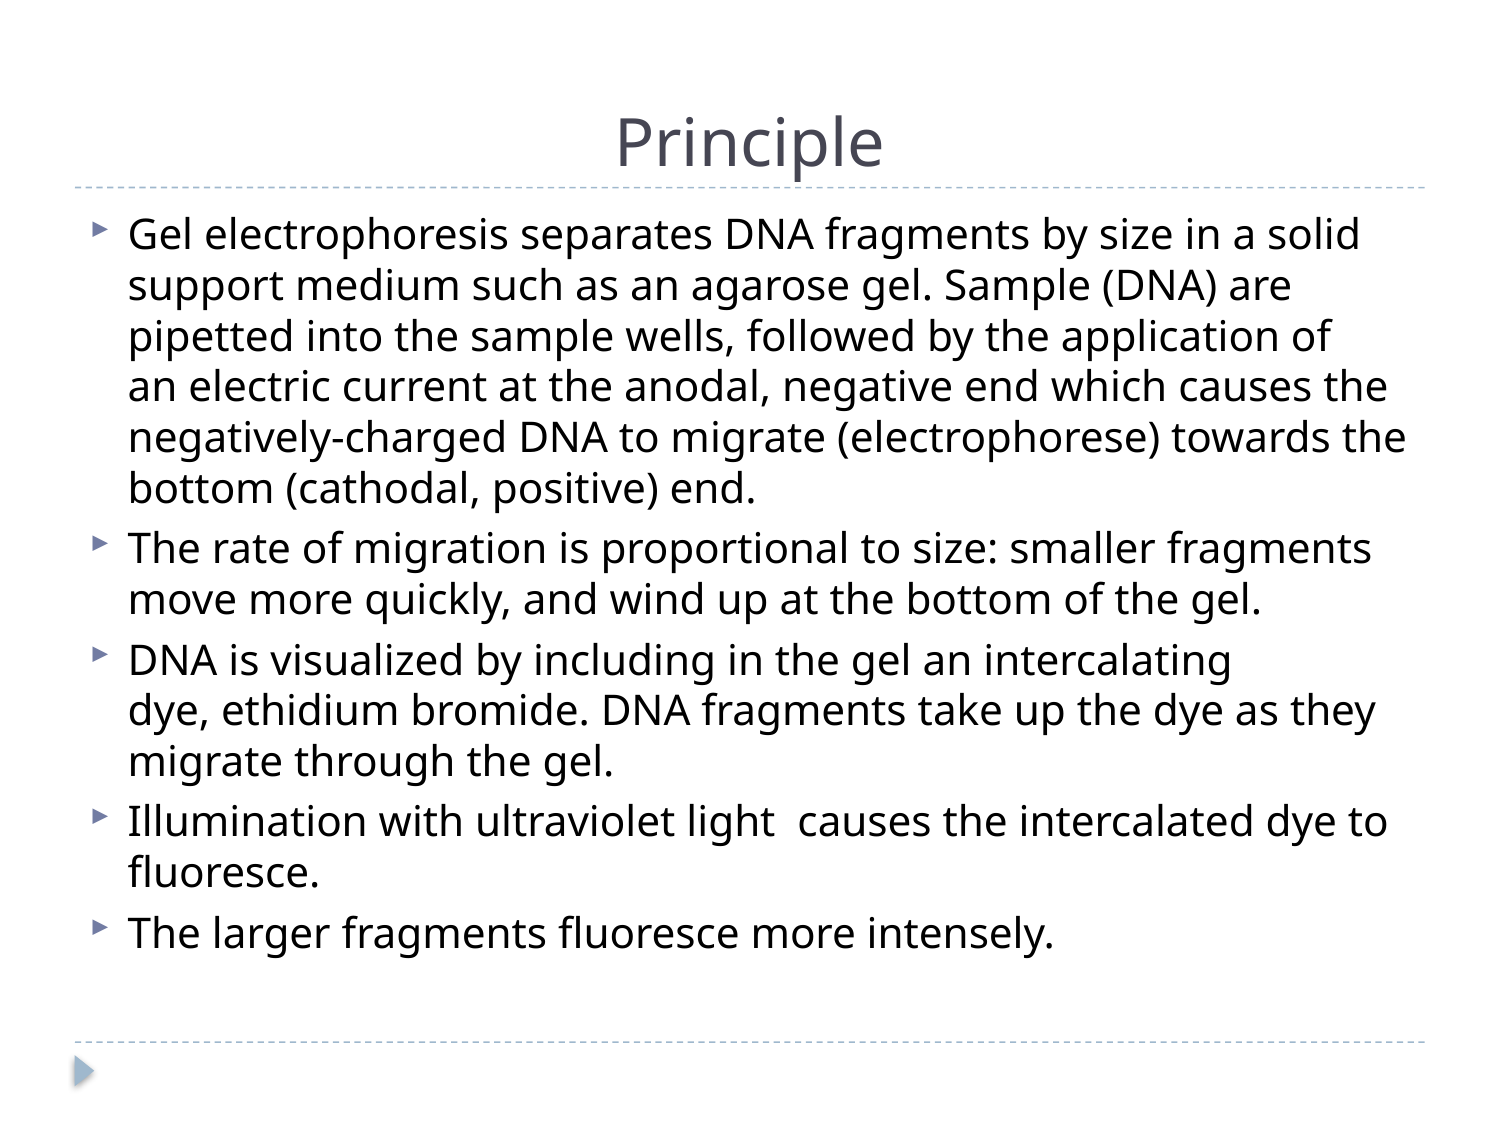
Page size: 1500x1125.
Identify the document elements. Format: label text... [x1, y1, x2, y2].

title Principle [75, 24, 1425, 188]
list Gel electrophoresis separates DNA fragments by size in a solid support medium such as an agarose gel. Sample (DNA) are pipetted into the sample wells, followed by the application of an electric current at the anodal, negative end which causes the negatively-charged DNA to migrate (electrophorese) towards the bottom (cathodal, positive) end. The rate of migration is proportional to size: smaller fragments move more quickly, and wind up at the bottom of the gel. DNA is visualized by including in the gel an intercalating dye, ethidium bromide. DNA fragments take up the dye as they migrate through the gel. Illumination with ultraviolet light causes the intercalated dye to fluoresce. The larger fragments fluoresce more intensely. [75, 200, 1425, 1010]
